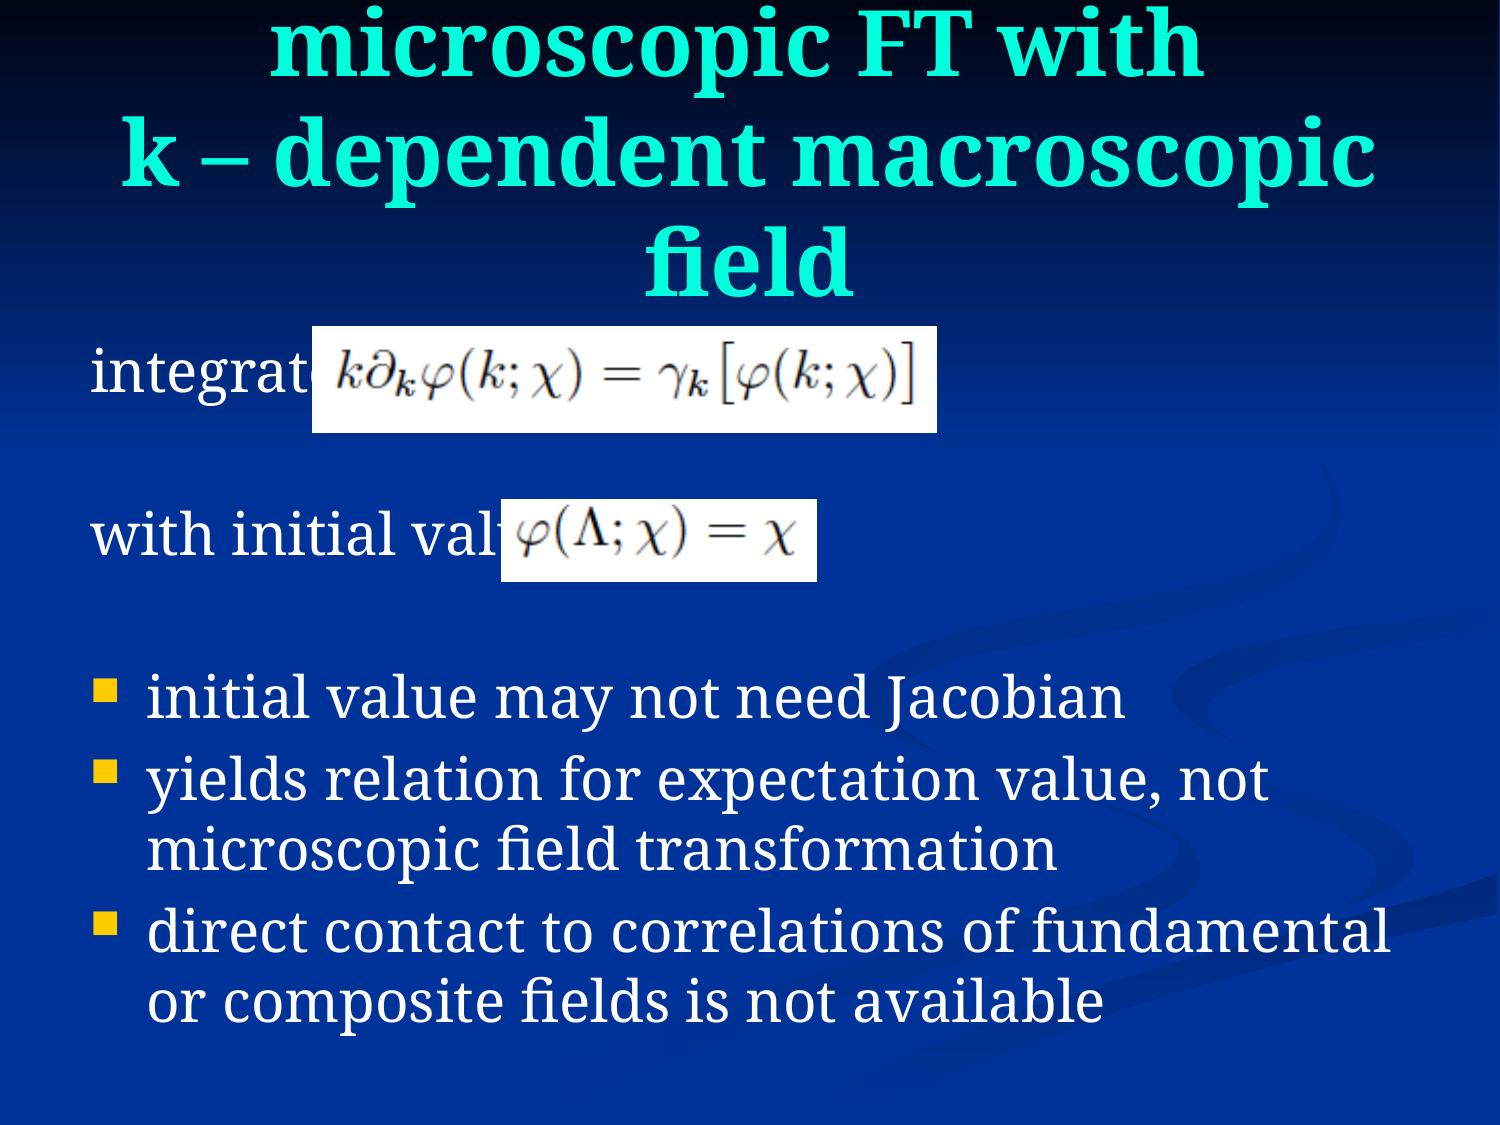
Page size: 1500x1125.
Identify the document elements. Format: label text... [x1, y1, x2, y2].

title microscopic FT with k – dependent macroscopic field [74, 44, 1426, 256]
list integrate with initial value initial value may not need Jacobian yields relation for expectation value, not microscopic field transformation direct contact to correlations of fundamental or composite fields is not available [74, 326, 1426, 1059]
picture [501, 498, 817, 582]
picture [312, 326, 937, 433]
